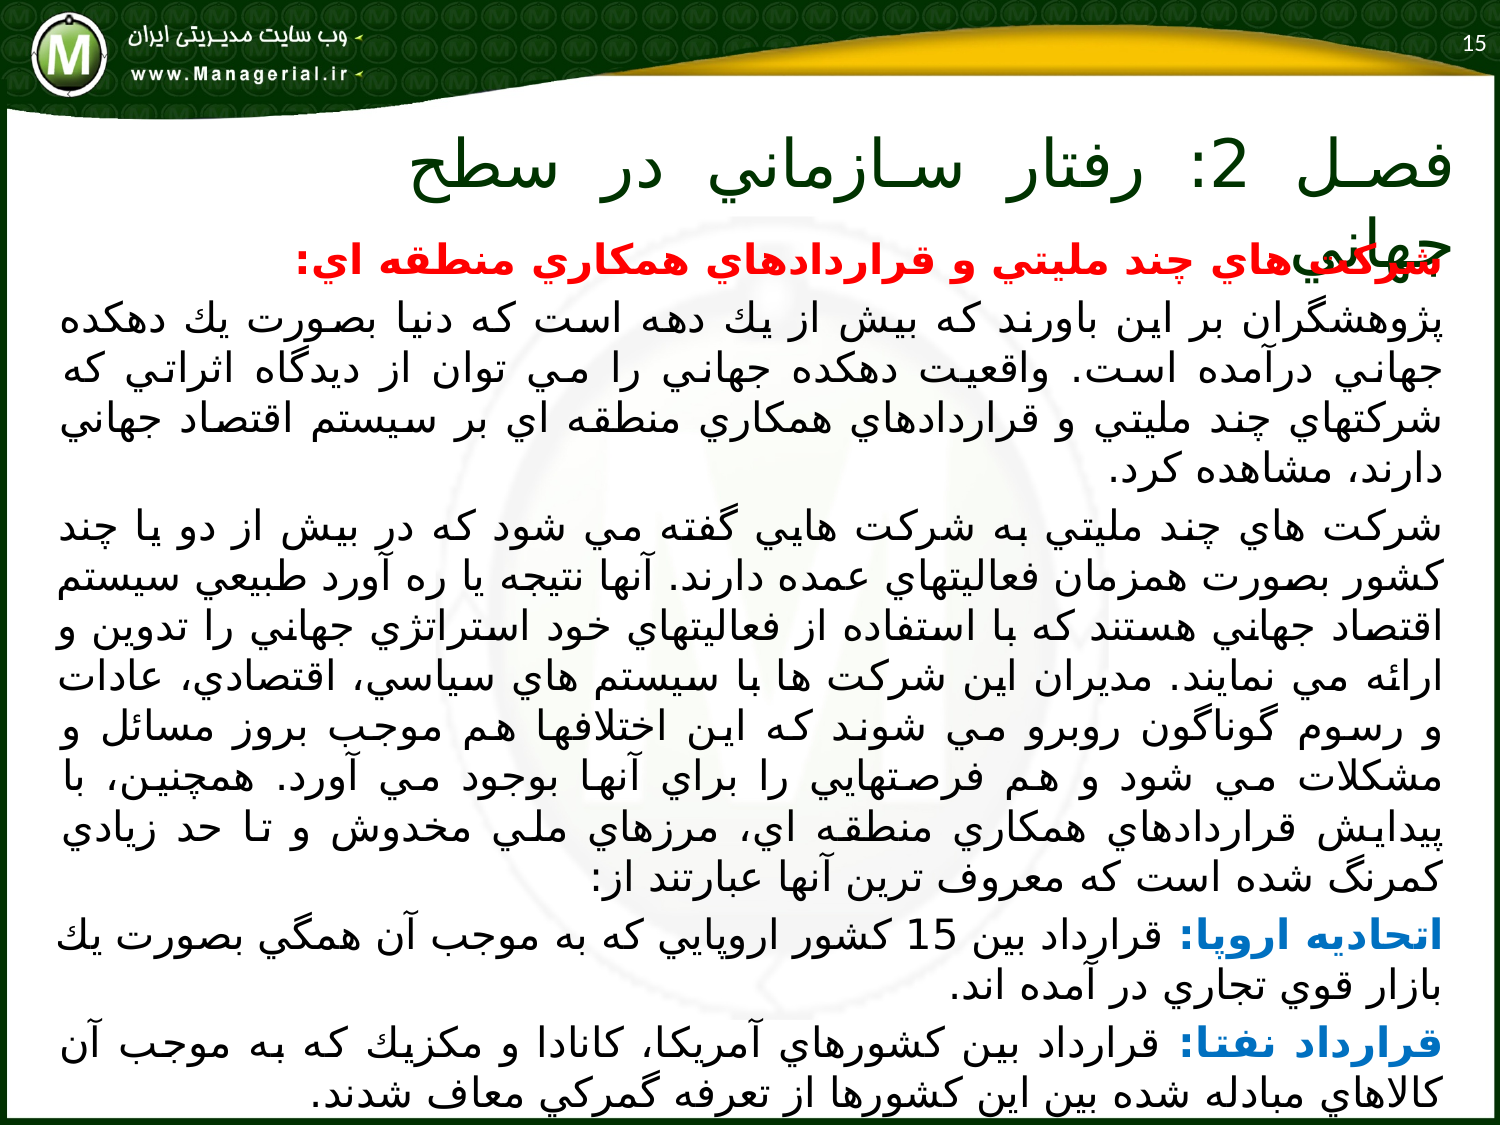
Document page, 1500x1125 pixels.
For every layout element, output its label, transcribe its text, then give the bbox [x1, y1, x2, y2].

picture [0, 0, 1500, 1125]
slide_number 15 [1446, 19, 1500, 86]
title فصل 2: رفتار سازماني در سطح جهاني [371, 113, 1471, 197]
list شركت هاي چند مليتي و قراردادهاي همكاري منطقه اي: پژوهشگران بر اين باورند كه بيش از يك دهه است كه دنيا بصورت يك دهكده جهاني درآمده است. واقعيت دهكده جهاني را مي توان از ديدگاه اثراتي كه شركتهاي چند مليتي و قراردادهاي همكاري منطقه اي بر سيستم اقتصاد جهاني دارند، مشاهده كرد. شركت هاي چند مليتي به شركت هايي گفته مي شود كه در بيش از دو يا چند كشور بصورت همزمان فعاليتهاي عمده دارند. آنها نتيجه يا ره آورد طبيعي سيستم اقتصاد جهاني هستند كه با استفاده از فعاليتهاي خود استراتژي جهاني را تدوين و ارائه مي نمايند. مديران اين شركت ها با سيستم هاي سياسي، اقتصادي، عادات و رسوم گوناگون روبرو مي شوند كه اين اختلافها هم موجب بروز مسائل و مشكلات مي شود و هم فرصتهايي را براي آنها بوجود مي آورد. همچنين، با پيدايش قراردادهاي همكاري منطقه اي، مرزهاي ملي مخدوش و تا حد زيادي كمرنگ شده است كه معروف ترين آنها عبارتند از: اتحاديه اروپا: قرارداد بين 15 كشور اروپايي كه به موجب آن همگي بصورت يك بازار قوي تجاري در آمده اند. قرارداد نفتا: قرارداد بين كشورهاي آمريكا، كانادا و مكزيك كه به موجب آن كالاهاي مبادله شده بين اين كشورها از تعرفه گمركي معاف شدند. [41, 224, 1459, 1088]
